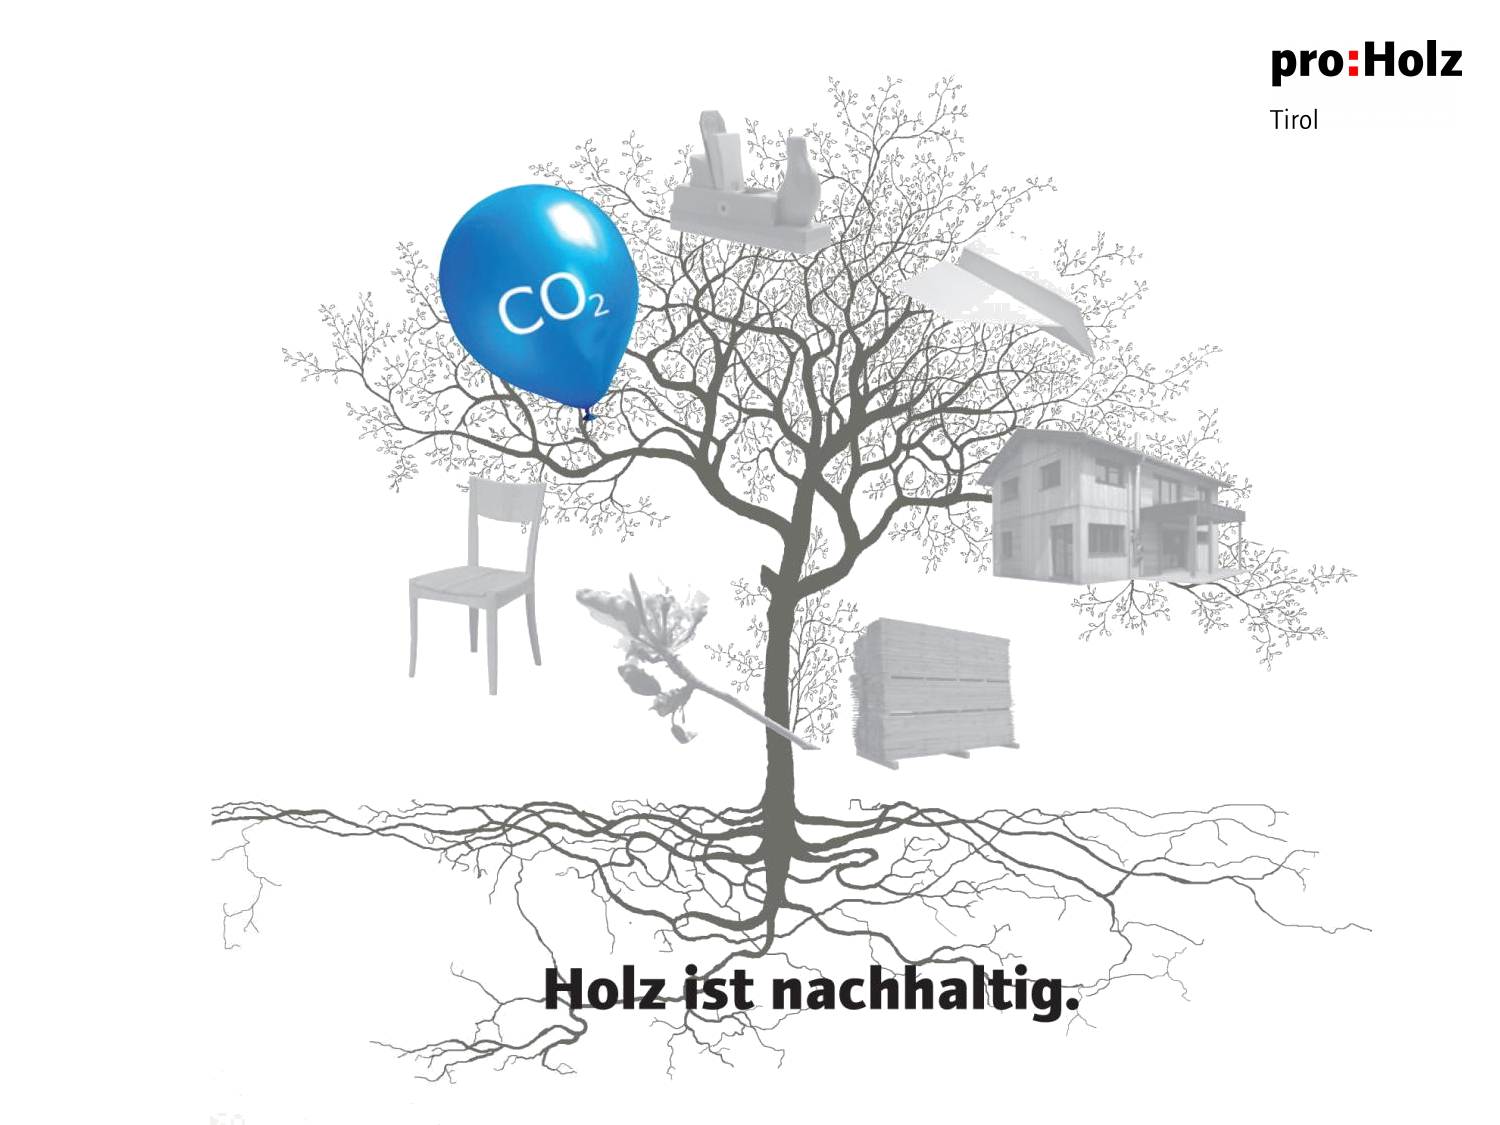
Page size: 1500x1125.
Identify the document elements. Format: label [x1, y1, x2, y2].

picture [210, 0, 1462, 1125]
